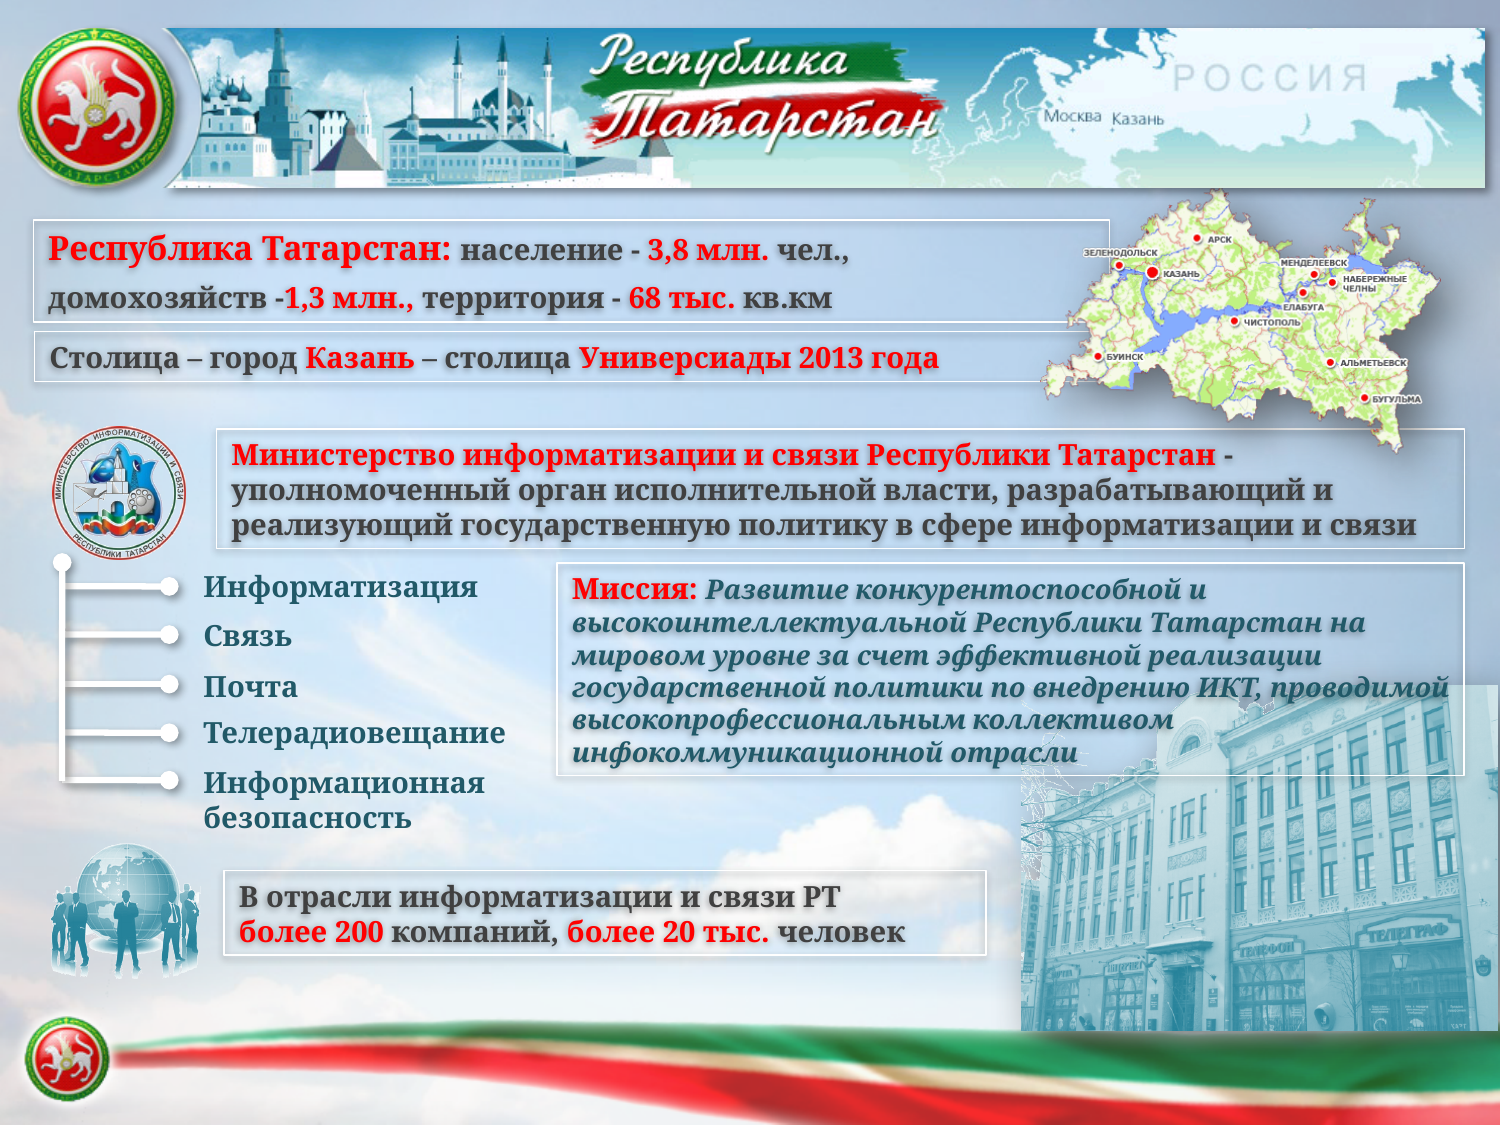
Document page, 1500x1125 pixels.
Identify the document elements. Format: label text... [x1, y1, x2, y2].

picture [0, 0, 1500, 1125]
text_box В отрасли информатизации и связи РТ более 200 компаний, более 20 тыс. человек [236, 870, 987, 956]
text_box Столица – город Казань – столица Универсиады 2013 года [34, 331, 1022, 382]
text_box Республика Татарстан: население - 3,8 млн. чел., домохозяйств -1,3 млн., территория - 68 тыс. кв.км [33, 219, 1023, 323]
text_box Миссия: Развитие конкурентоспособной и высокоинтеллектуальной Республики Татарстан на мировом уровне за счет эффективной реализации государственной политики по внедрению ИКТ, проводимой высокопрофессиональным коллективом инфокоммуникационной отрасли [815, 562, 1465, 776]
text_box Министерство информатизации и связи Республики Татарстан - уполномоченный орган исполнительной власти, разрабатывающий и реализующий государственную политику в сфере информатизации и связи [216, 428, 1465, 549]
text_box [61, 560, 813, 888]
